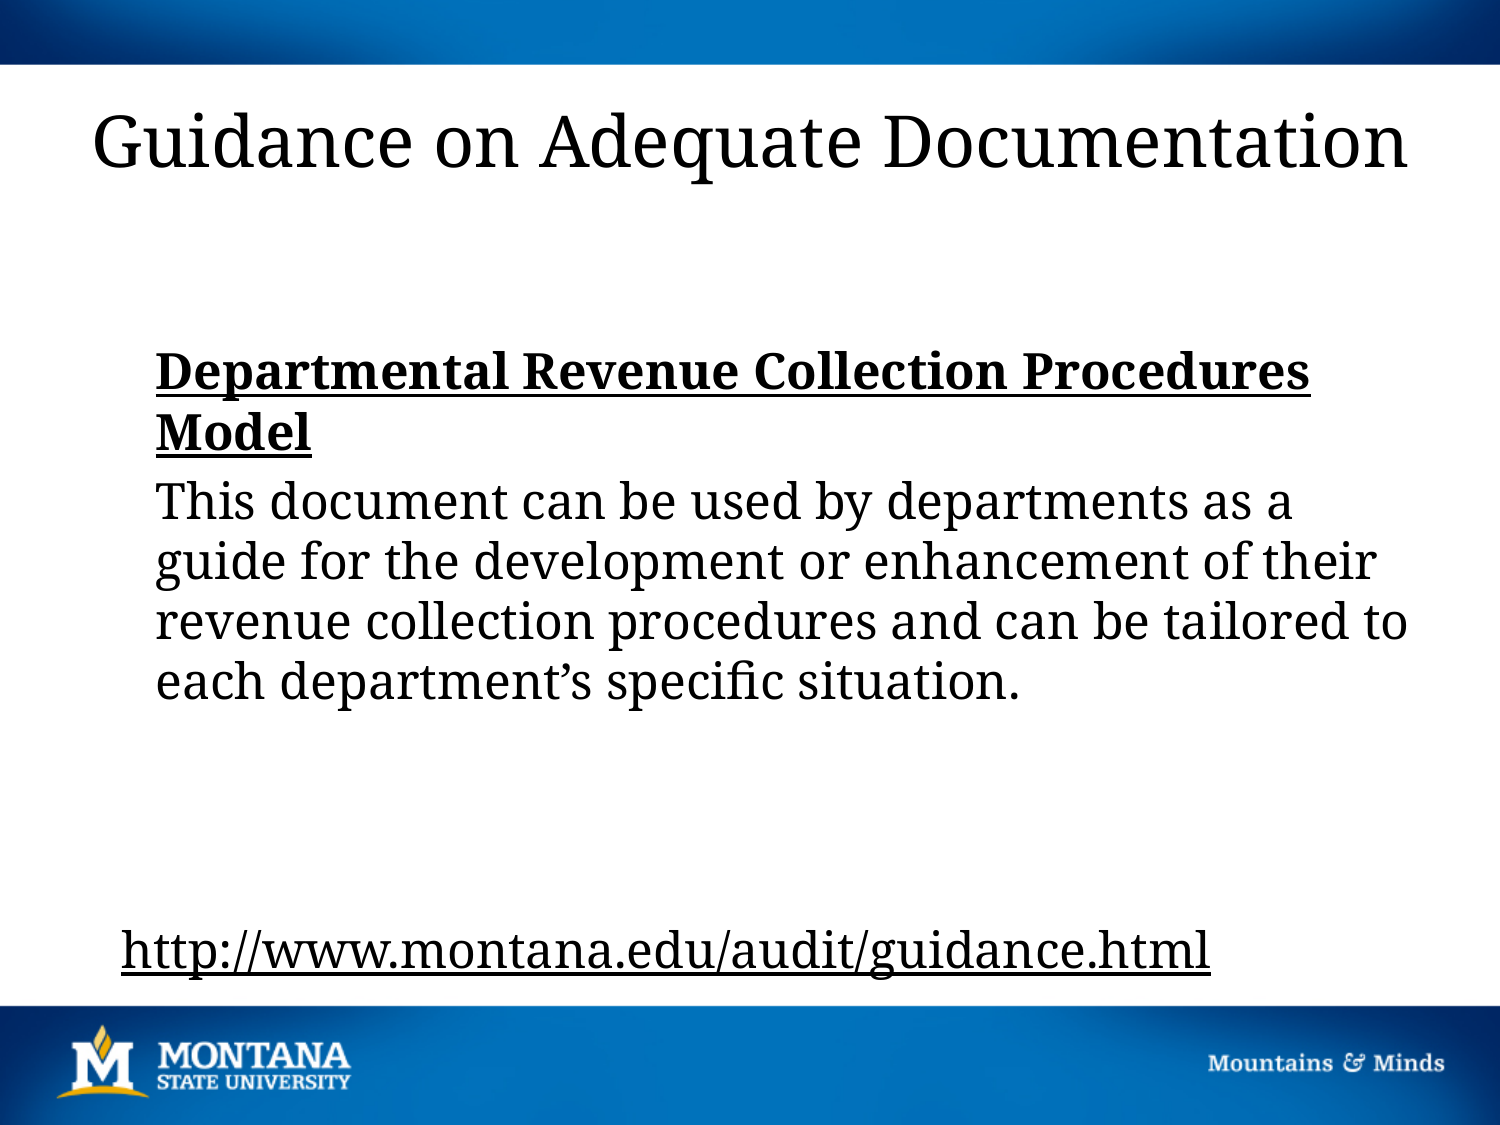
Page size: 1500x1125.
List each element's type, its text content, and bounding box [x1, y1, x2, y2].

picture [0, 0, 1500, 1125]
text_box http://www.montana.edu/audit/guidance.html [106, 911, 1425, 995]
list Departmental Revenue Collection Procedures Model This document can be used by departments as a guide for the development or enhancement of their revenue collection procedures and can be tailored to each department’s specific situation. [75, 262, 1425, 935]
title Guidance on Adequate Documentation [75, 45, 1425, 233]
